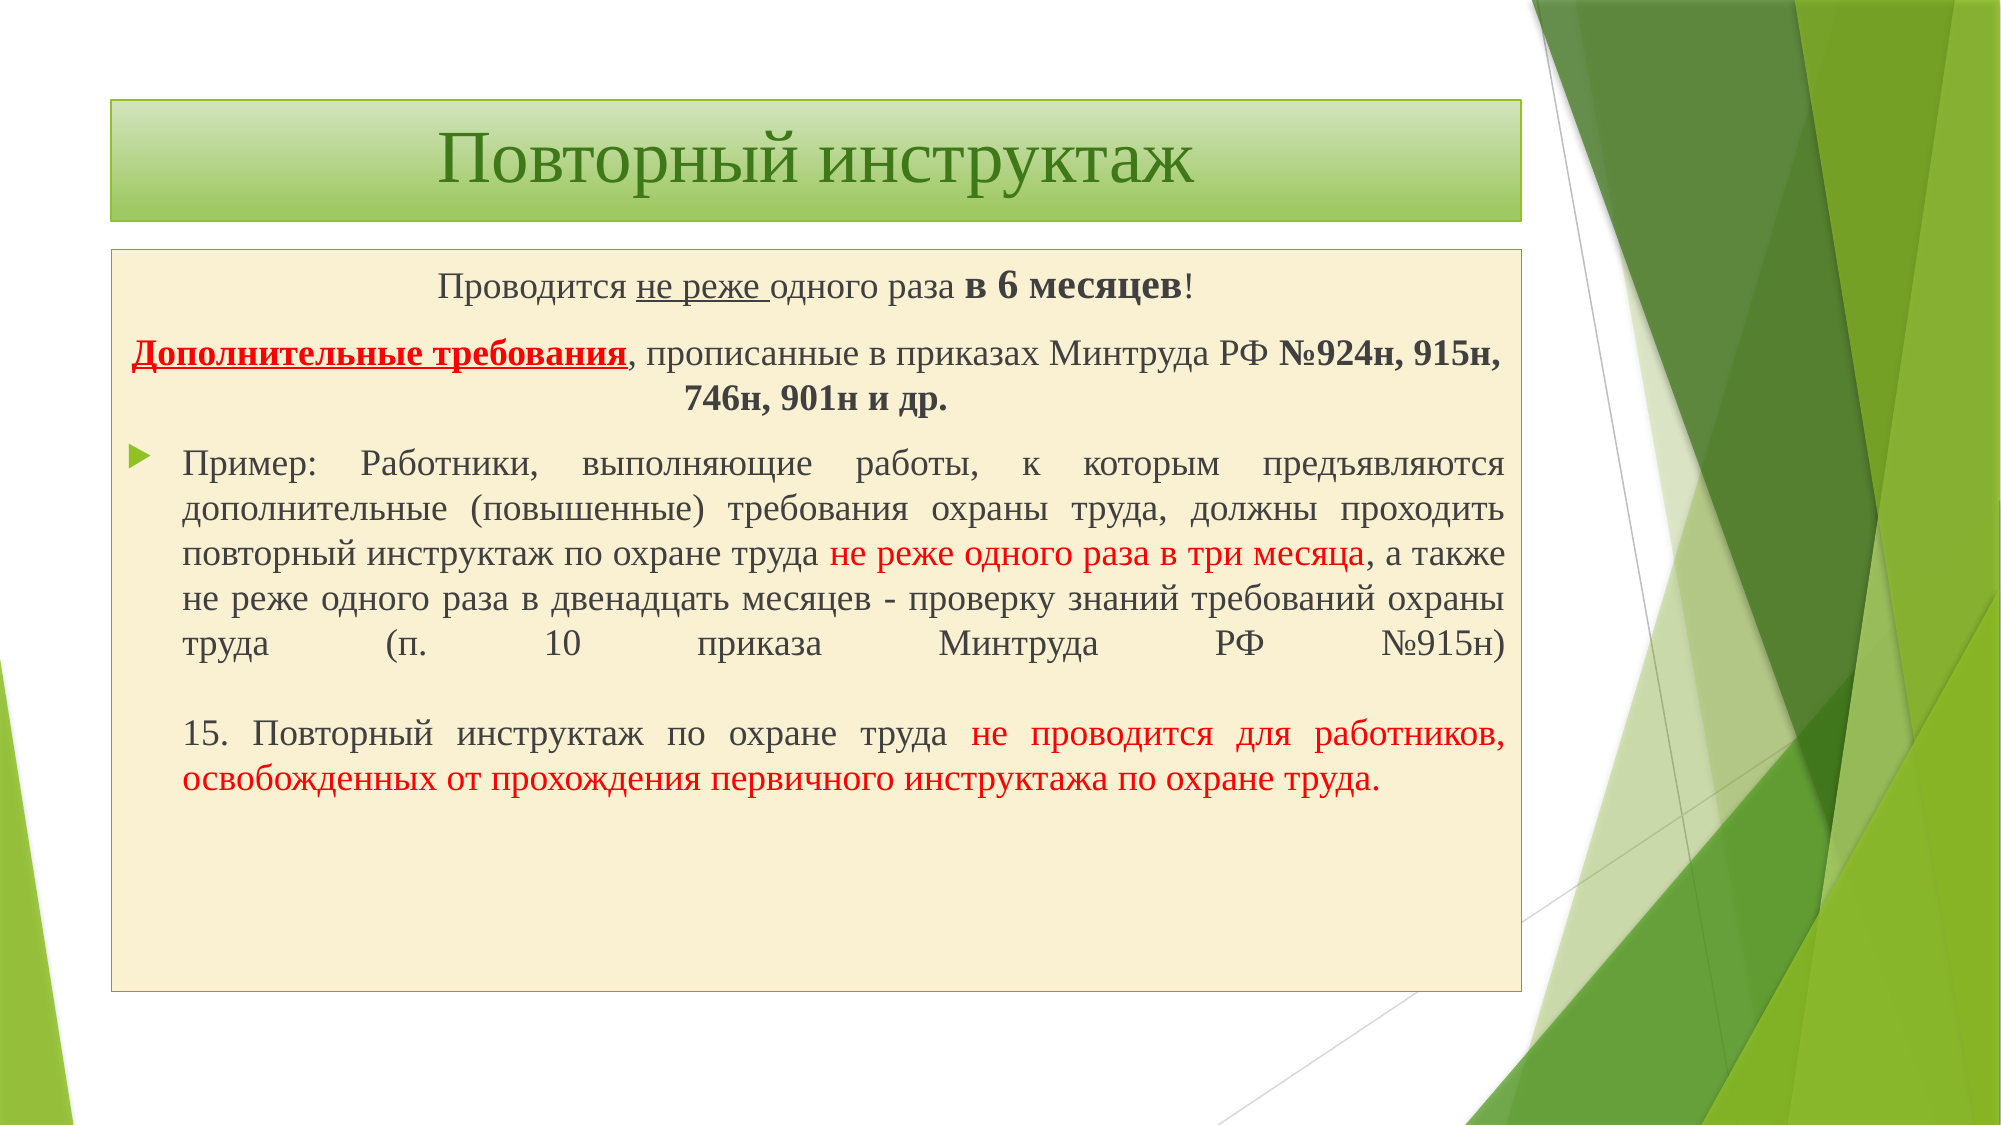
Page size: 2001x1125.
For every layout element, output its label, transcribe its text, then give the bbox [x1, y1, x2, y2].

title Повторный инструктаж [110, 99, 1522, 222]
list Проводится не реже одного раза в 6 месяцев! Дополнительные требования, прописанные в приказах Минтруда РФ №924н, 915н, 746н, 901н и др. Пример: Работники, выполняющие работы, к которым предъявляются дополнительные (повышенные) требования охраны труда, должны проходить повторный инструктаж по охране труда не реже одного раза в три месяца, а также не реже одного раза в двенадцать месяцев - проверку знаний требований охраны труда (п. 10 приказа Минтруда РФ №915н) 15. Повторный инструктаж по охране труда не проводится для работников, освобожденных от прохождения первичного инструктажа по охране труда. [111, 249, 1522, 992]
